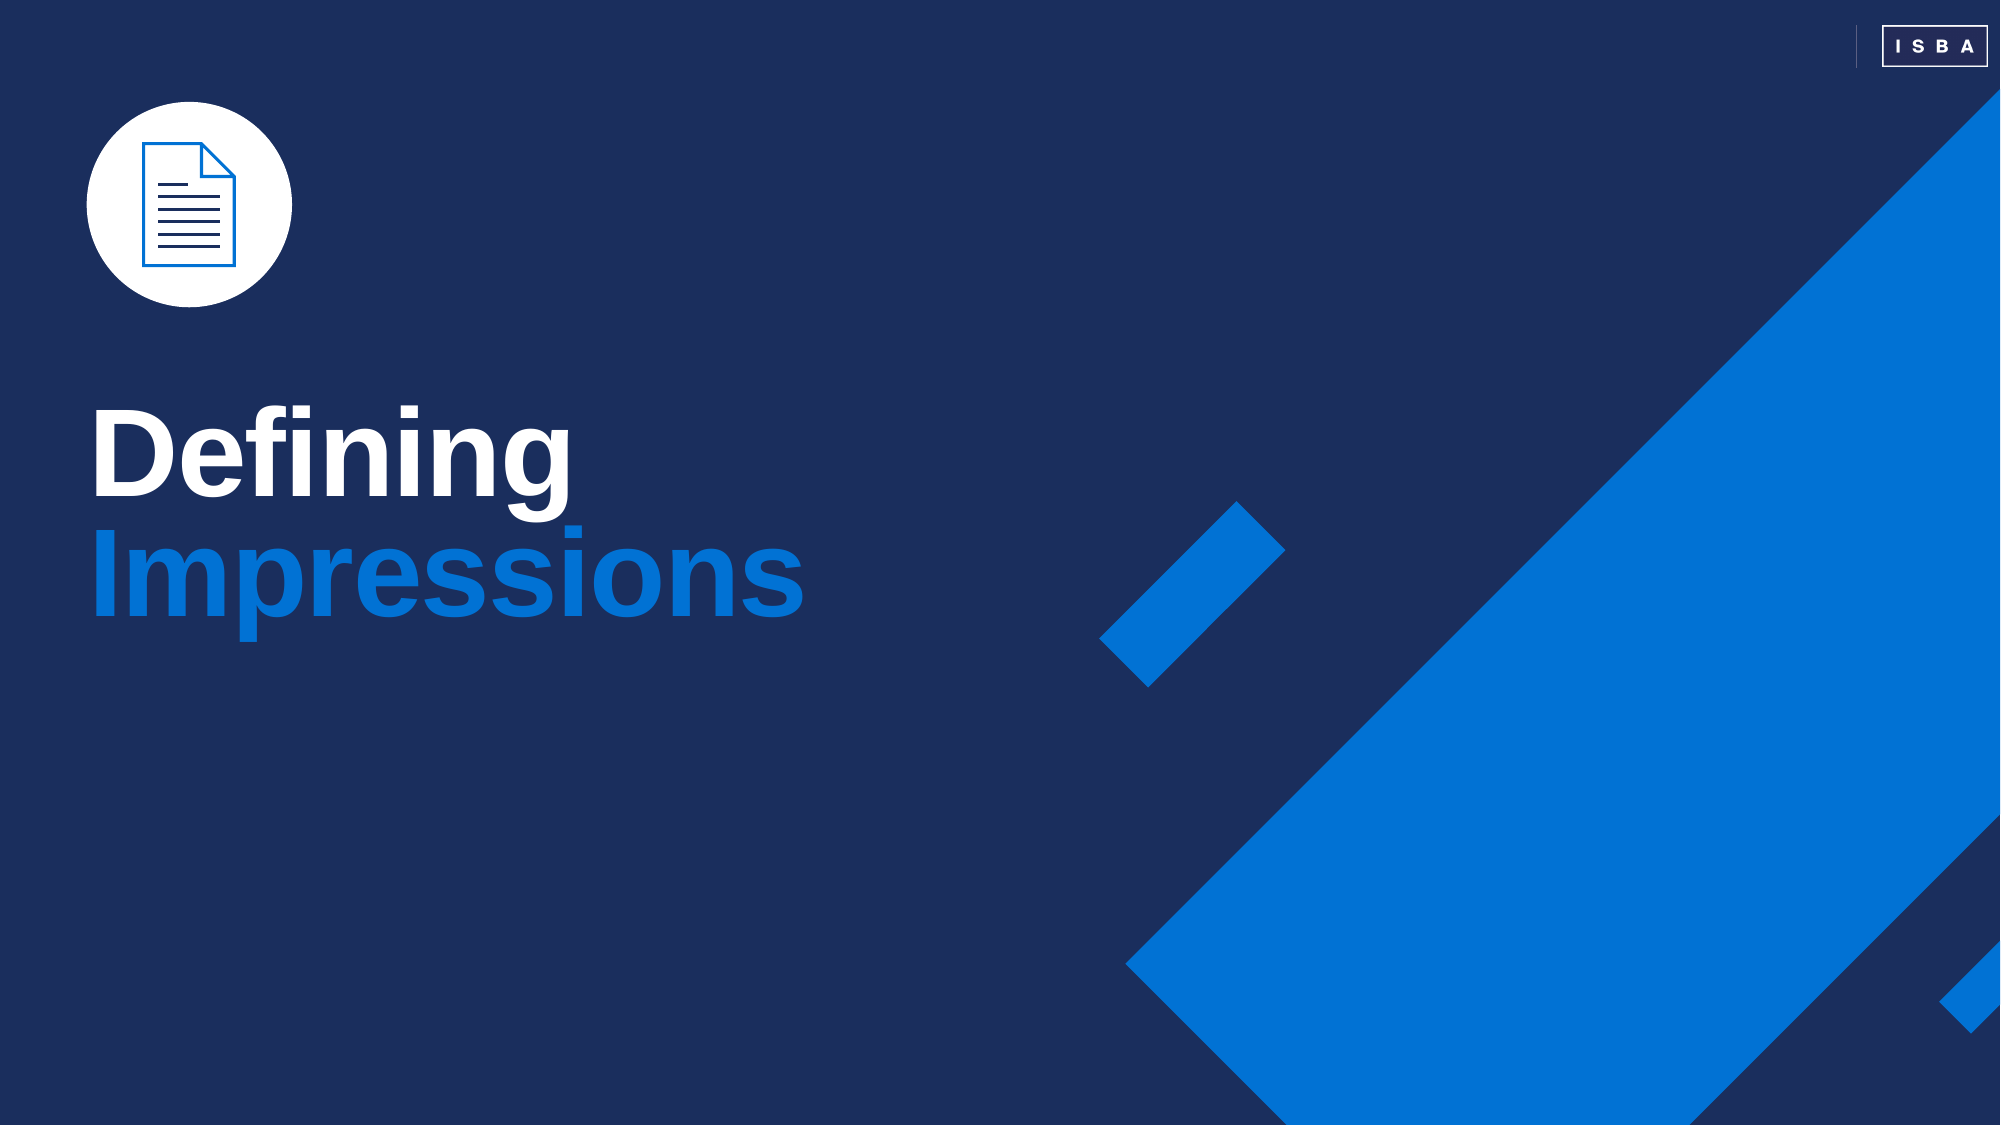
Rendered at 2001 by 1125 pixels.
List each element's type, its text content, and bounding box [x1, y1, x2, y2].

title Defining Impressions [0, 282, 875, 500]
picture [1882, 25, 1988, 67]
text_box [86, 101, 293, 308]
